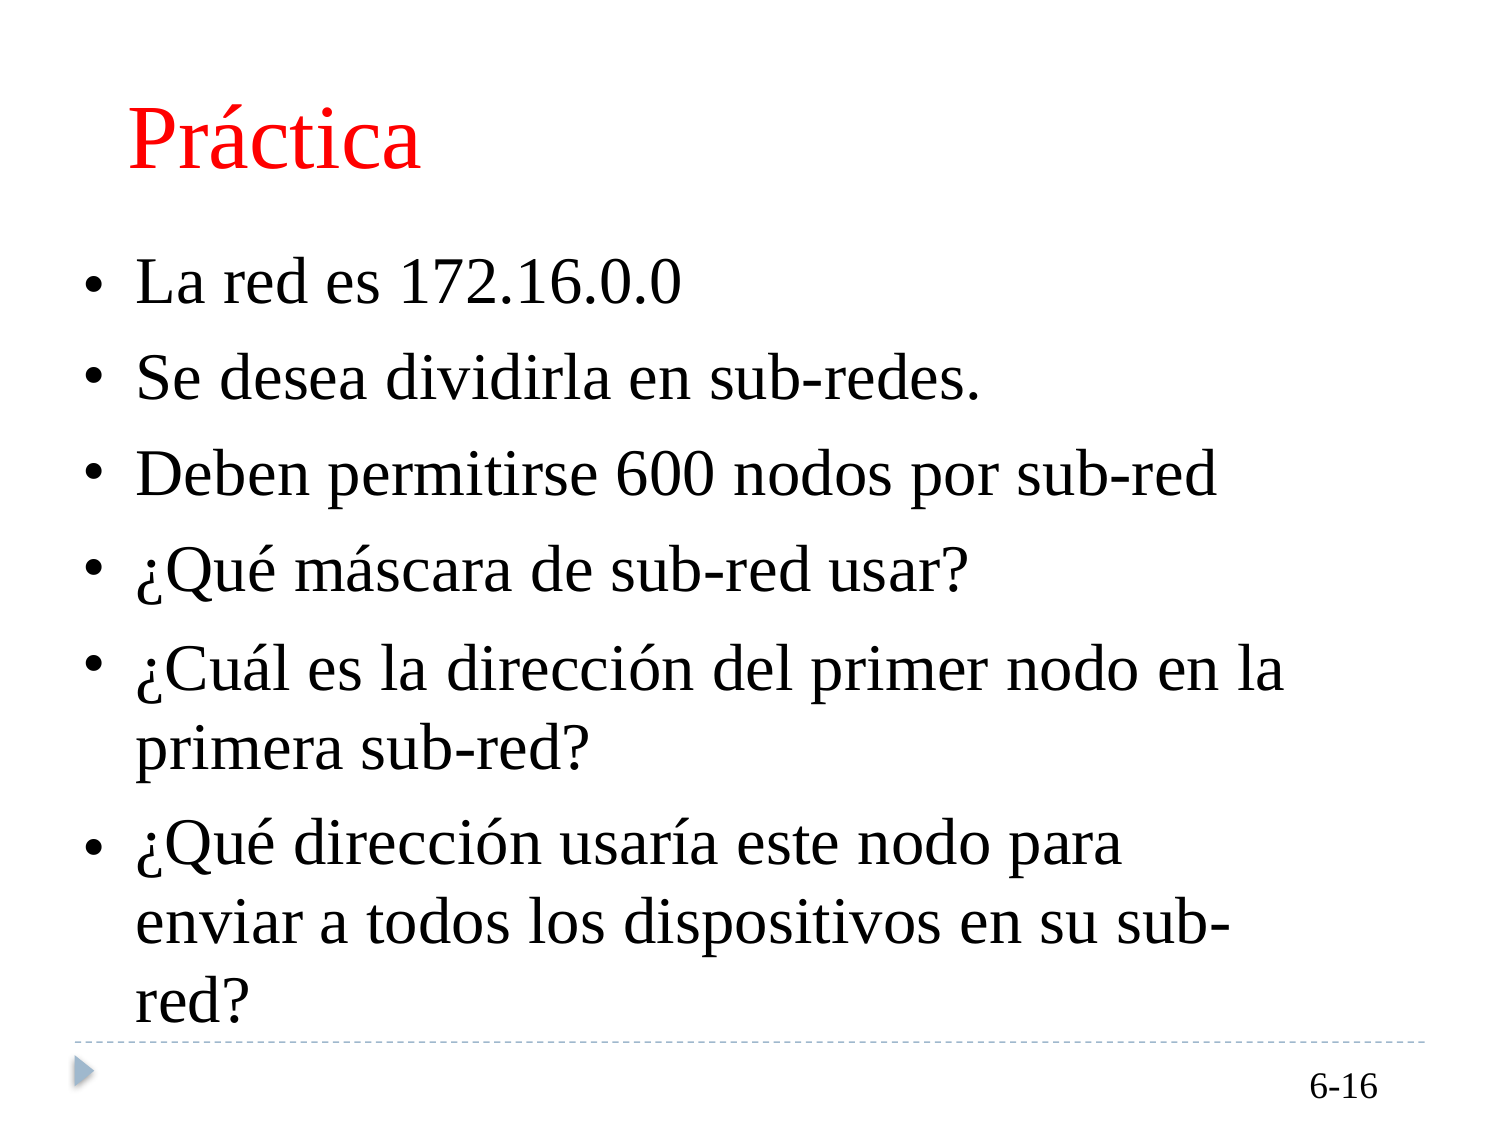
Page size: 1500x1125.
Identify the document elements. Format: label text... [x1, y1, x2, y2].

text_box • [80, 812, 118, 884]
text_box 6-16 [1307, 1065, 1386, 1108]
text_box Práctica La red es 172.16.0.0 Se desea dividirla en sub-redes. Deben permitirse 600 nodos por sub-red ¿Qué máscara de sub-red usar? ¿Cuál es la dirección del primer nodo en la primera sub-red? ¿Qué dirección usaría este nodo para enviar a todos los dispositivos en su sub-red? [125, 91, 1361, 968]
text_box • • • • • [80, 249, 118, 708]
